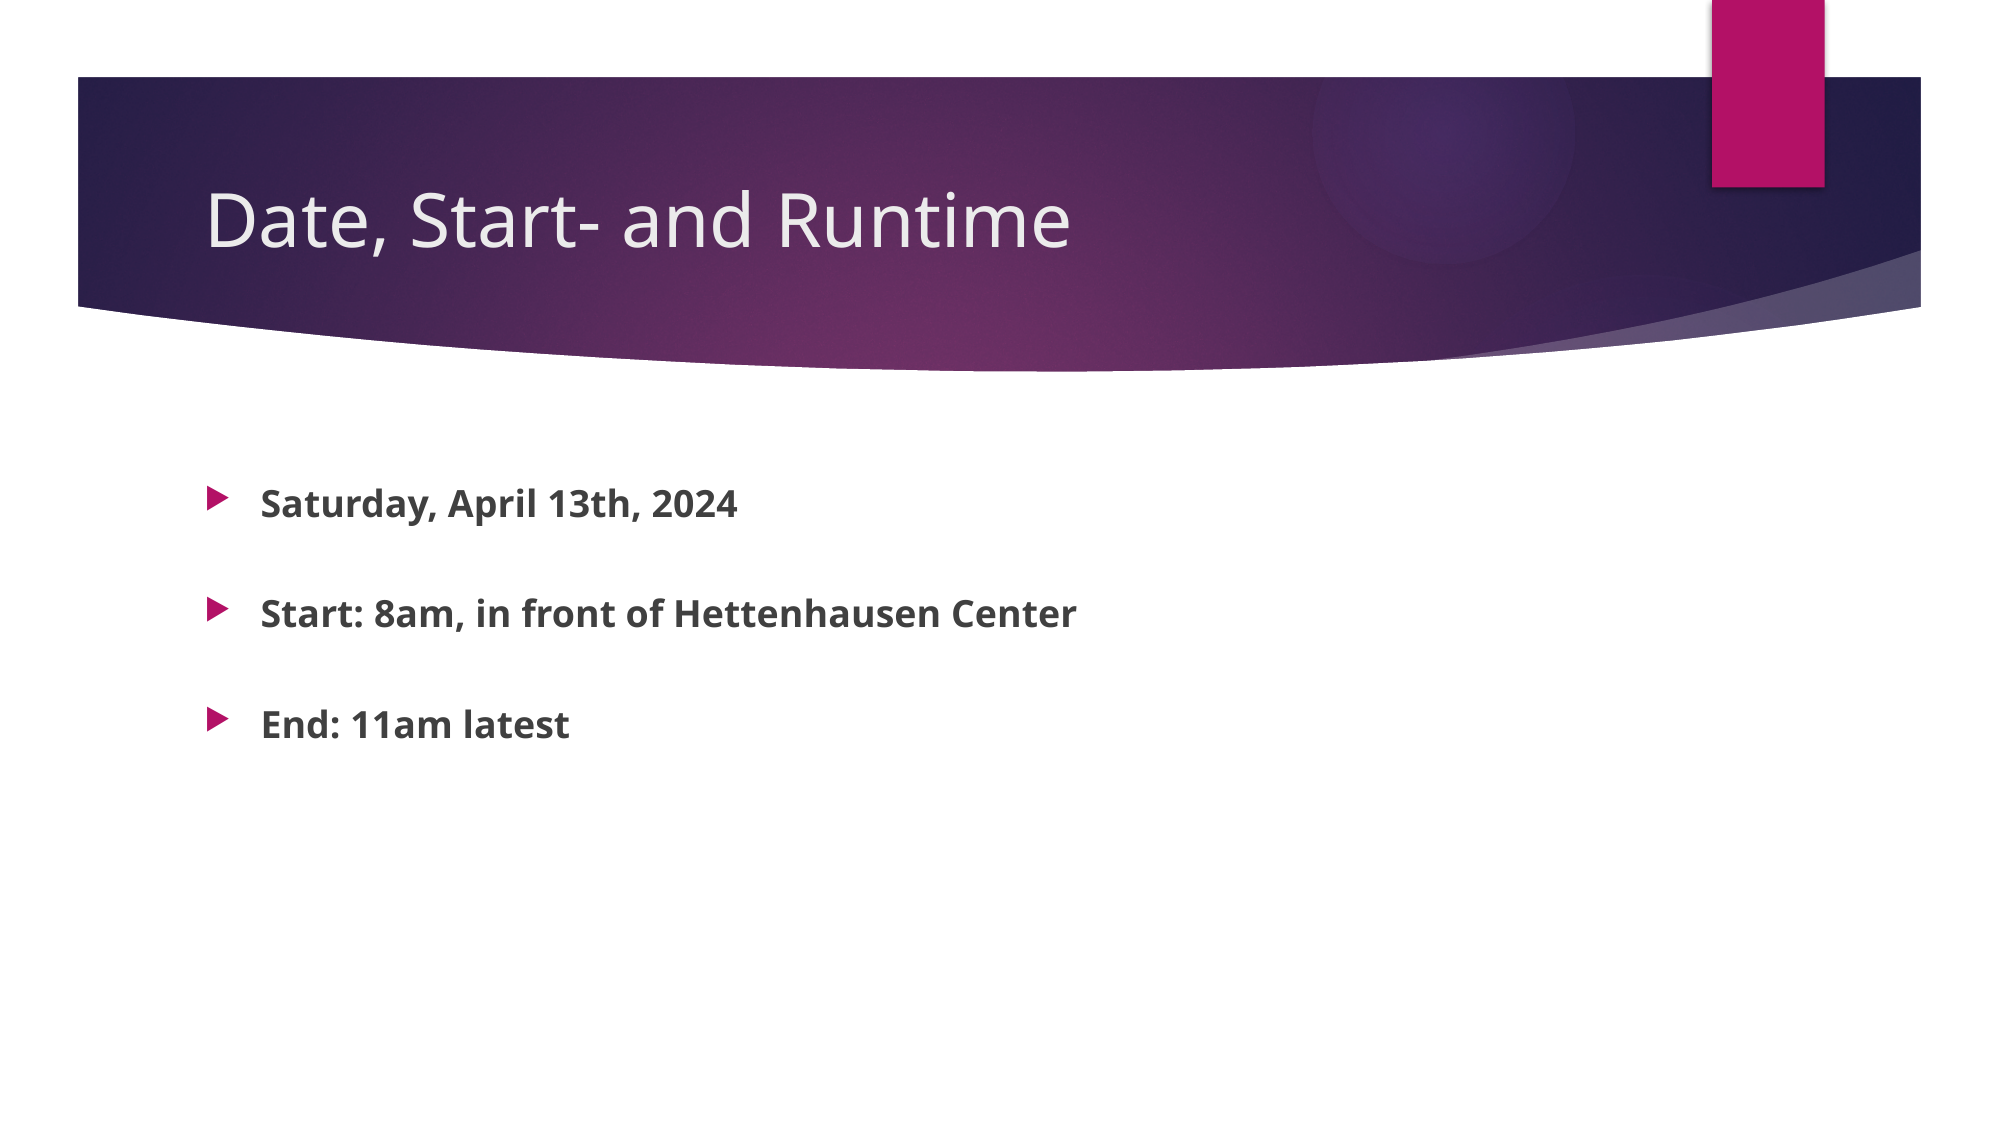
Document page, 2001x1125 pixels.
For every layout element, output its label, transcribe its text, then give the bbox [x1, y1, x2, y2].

list Saturday, April 13th, 2024 Start: 8am, in front of Hettenhausen Center End: 11am latest [189, 427, 1638, 988]
title Date, Start- and Runtime [189, 159, 1627, 276]
